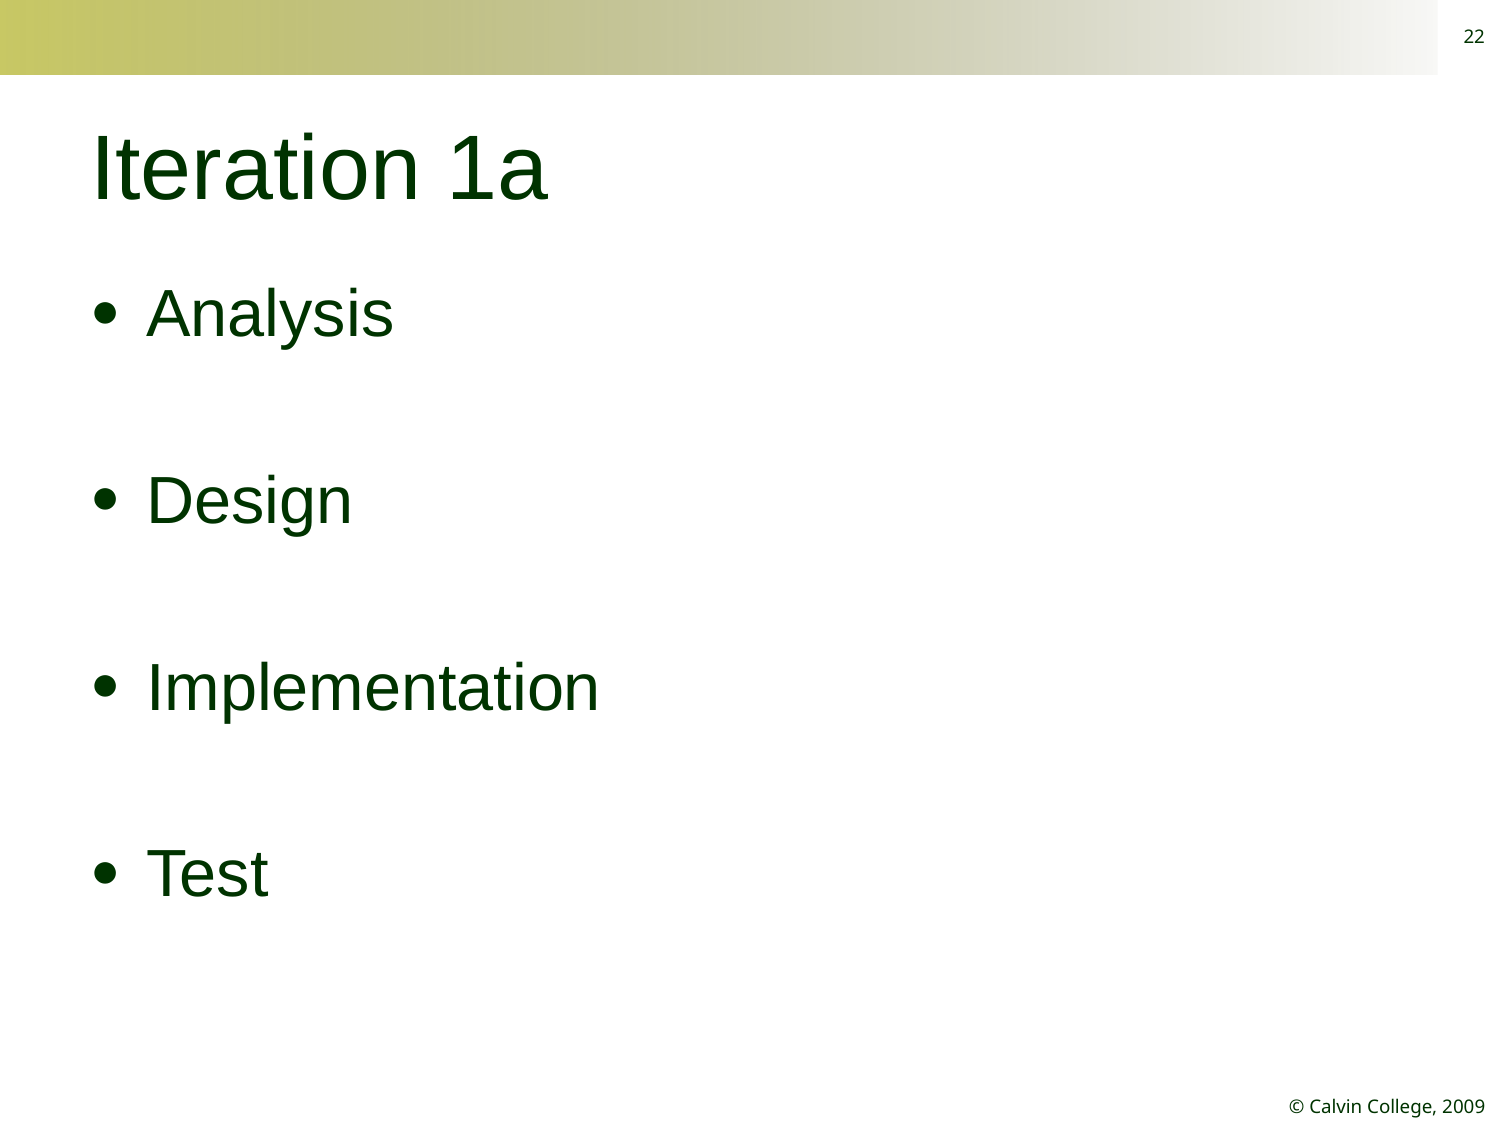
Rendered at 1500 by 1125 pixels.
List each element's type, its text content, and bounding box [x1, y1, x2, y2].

slide_number 22 [1437, 0, 1500, 76]
title Iteration 1a [74, 74, 1426, 251]
list Analysis Design Implementation Test [74, 262, 1438, 938]
